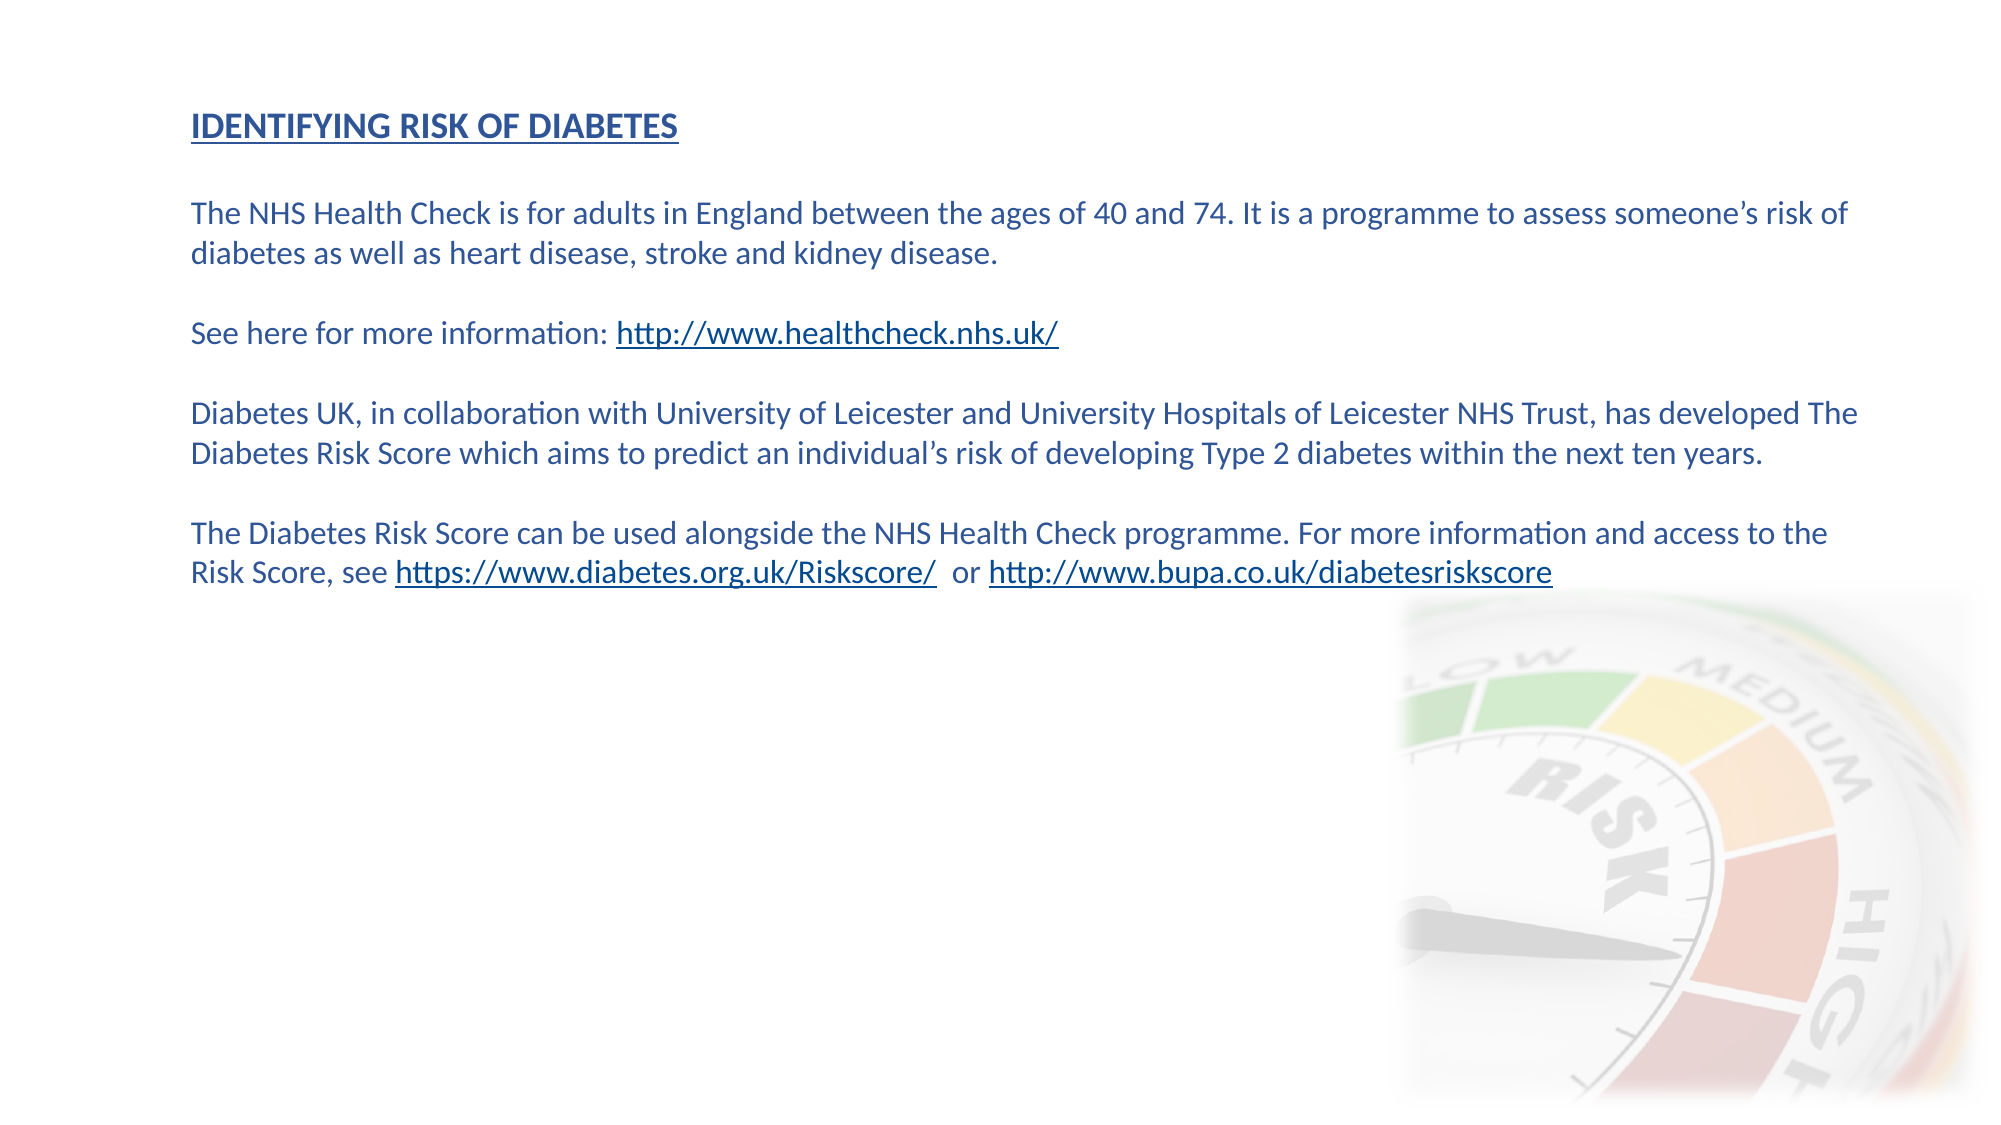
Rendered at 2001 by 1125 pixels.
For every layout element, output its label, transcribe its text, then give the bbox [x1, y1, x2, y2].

text_box IDENTIFYING RISK OF DIABETES The NHS Health Check is for adults in England between the ages of 40 and 74. It is a programme to assess someone’s risk of diabetes as well as heart disease, stroke and kidney disease. See here for more information: http://www.healthcheck.nhs.uk/ Diabetes UK, in collaboration with University of Leicester and University Hospitals of Leicester NHS Trust, has developed The Diabetes Risk Score which aims to predict an individual’s risk of developing Type 2 diabetes within the next ten years. The Diabetes Risk Score can be used alongside the NHS Health Check programme. For more information and access to the Risk Score, see https://www.diabetes.org.uk/Riskscore/ or http://www.bupa.co.uk/diabetesriskscore [175, 94, 1877, 598]
picture [1387, 577, 1988, 1110]
